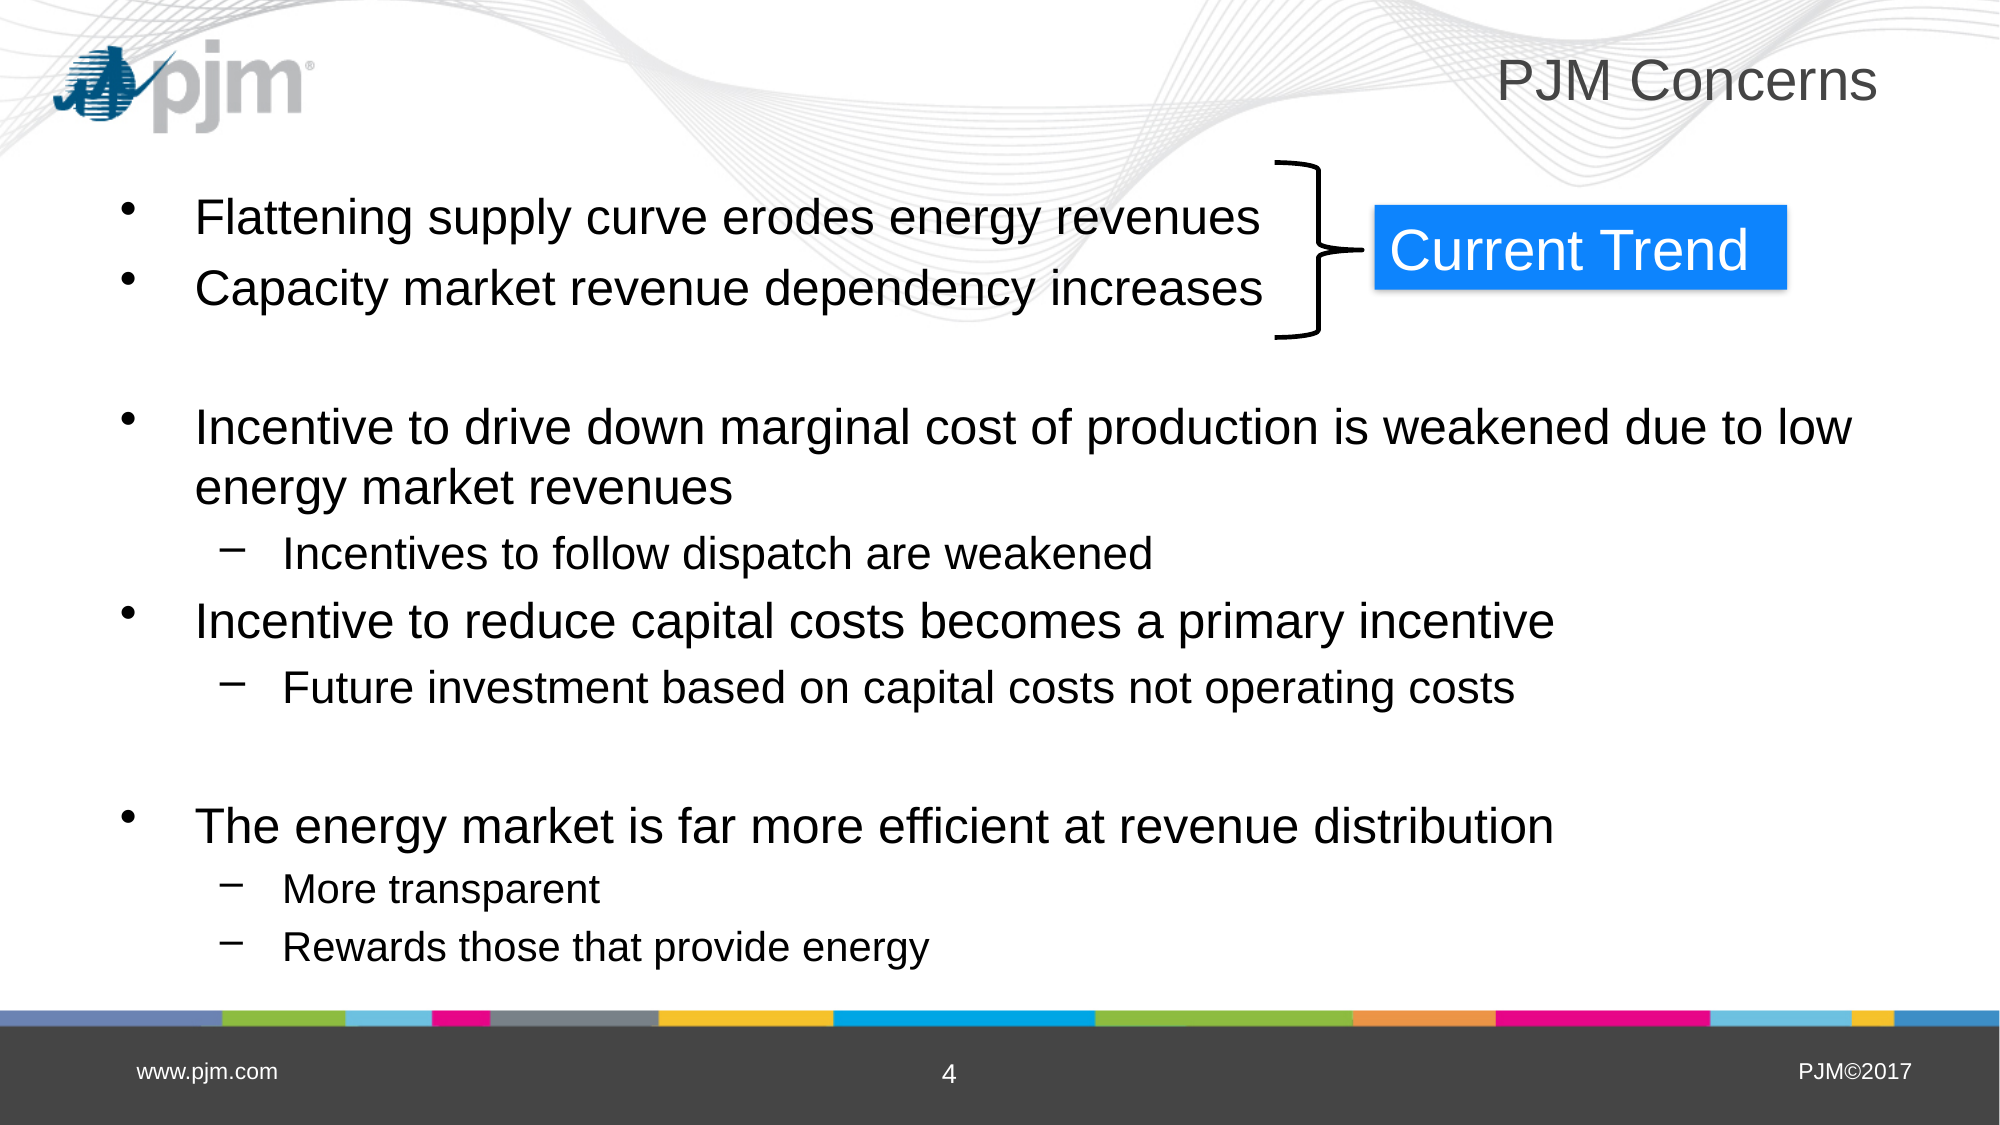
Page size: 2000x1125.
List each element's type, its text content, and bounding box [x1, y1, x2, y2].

picture [0, 1008, 2000, 1125]
picture [0, 0, 2000, 361]
footer www.pjm.com [116, 1046, 750, 1125]
text_box [1274, 161, 1363, 339]
text_box Current Trend [1374, 204, 1788, 290]
title PJM Concerns [99, 24, 1900, 130]
list Flattening supply curve erodes energy revenues Capacity market revenue dependency increases Incentive to drive down marginal cost of production is weakened due to low energy market revenues Incentives to follow dispatch are weakened Incentive to reduce capital costs becomes a primary incentive Future investment based on capital costs not operating costs The energy market is far more efficient at revenue distribution More transparent Rewards those that provide energy [99, 174, 1900, 888]
